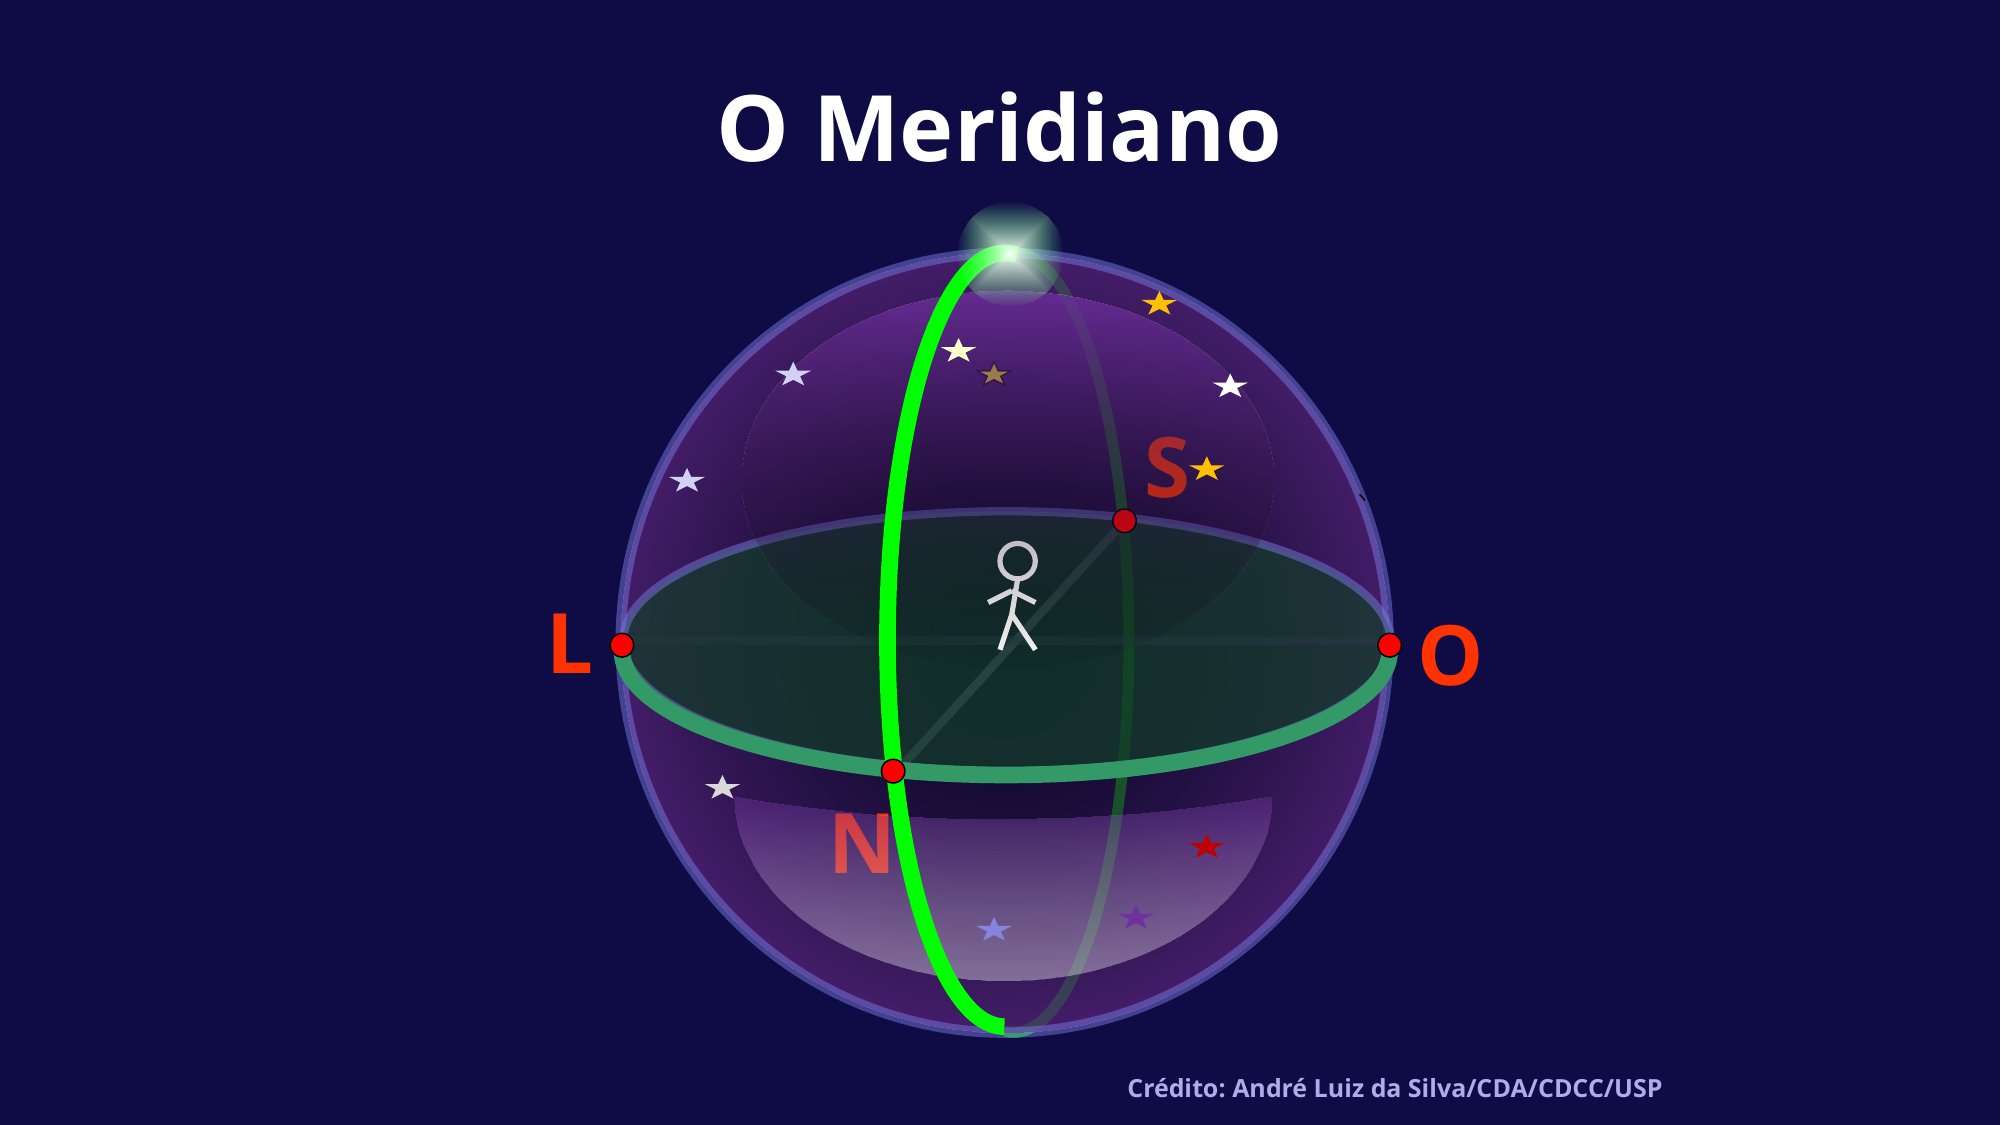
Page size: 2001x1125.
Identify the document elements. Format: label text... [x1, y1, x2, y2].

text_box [531, 252, 1462, 1033]
text_box Crédito: André Luiz da Silva/CDA/CDCC/USP [1112, 1064, 1780, 1110]
title O Meridiano [361, 30, 1638, 219]
text_box [957, 201, 1062, 251]
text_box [669, 290, 1249, 941]
